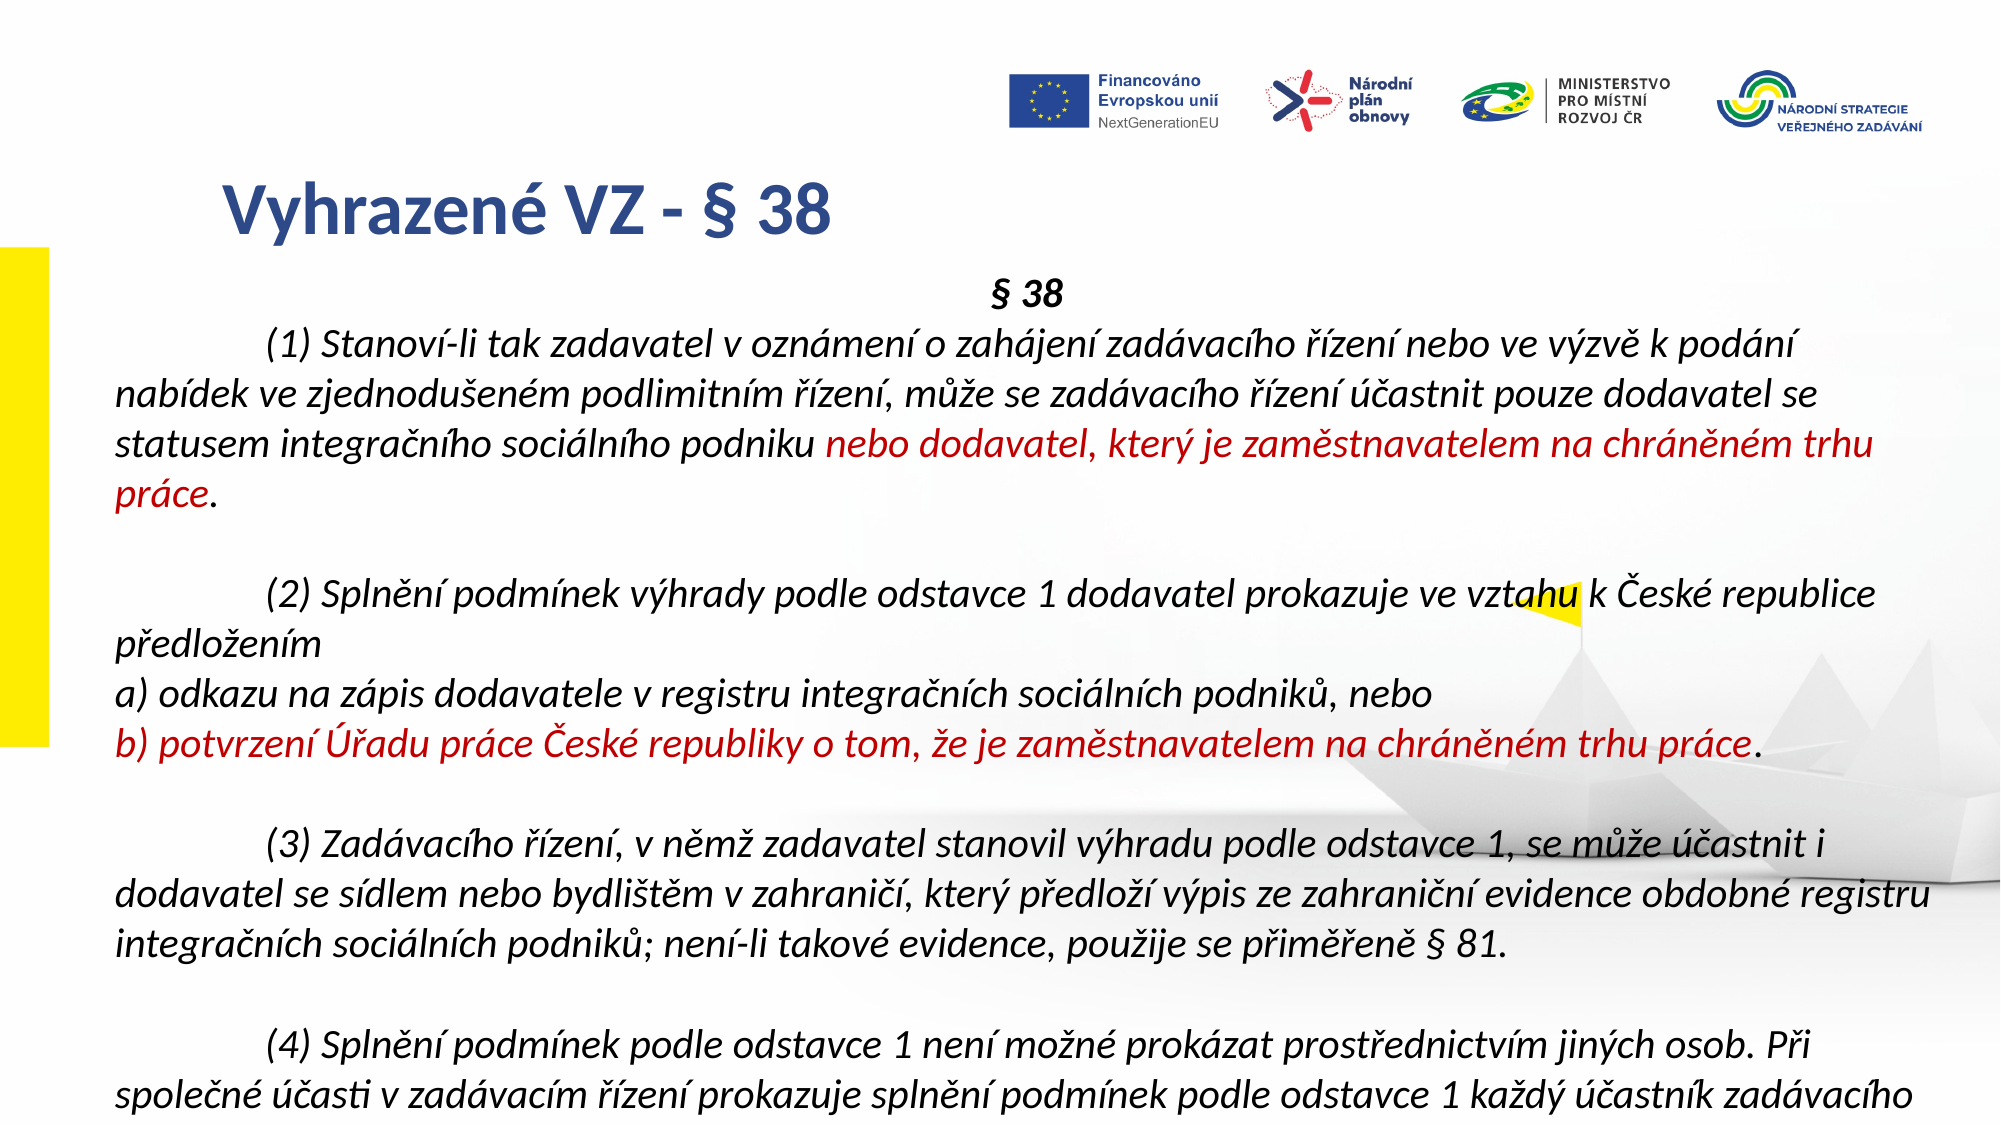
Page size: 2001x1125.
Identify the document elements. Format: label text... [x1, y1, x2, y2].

picture [0, 0, 2001, 1125]
text_box Vyhrazené VZ - § 38 [207, 152, 1756, 258]
text_box § 38 (1) Stanoví-li tak zadavatel v oznámení o zahájení zadávacího řízení nebo ve výzvě k podání nabídek ve zjednodušeném podlimitním řízení, může se zadávacího řízení účastnit pouze dodavatel se statusem integračního sociálního podniku nebo dodavatel, který je zaměstnavatelem na chráněném trhu práce. (2) Splnění podmínek výhrady podle odstavce 1 dodavatel prokazuje ve vztahu k České republice předložením a) odkazu na zápis dodavatele v registru integračních sociálních podniků, nebo b) potvrzení Úřadu práce České republiky o tom, že je zaměstnavatelem na chráněném trhu práce. (3) Zadávacího řízení, v němž zadavatel stanovil výhradu podle odstavce 1, se může účastnit i dodavatel se sídlem nebo bydlištěm v zahraničí, který předloží výpis ze zahraniční evidence obdobné registru integračních sociálních podniků; není-li takové evidence, použije se přiměřeně § 81. (4) Splnění podmínek podle odstavce 1 není možné prokázat prostřednictvím jiných osob. Při společné účasti v zadávacím řízení prokazuje splnění podmínek podle odstavce 1 každý účastník zadávacího řízení samostatně. Ustanovení § 88 se použije přiměřeně. [99, 258, 1954, 1125]
